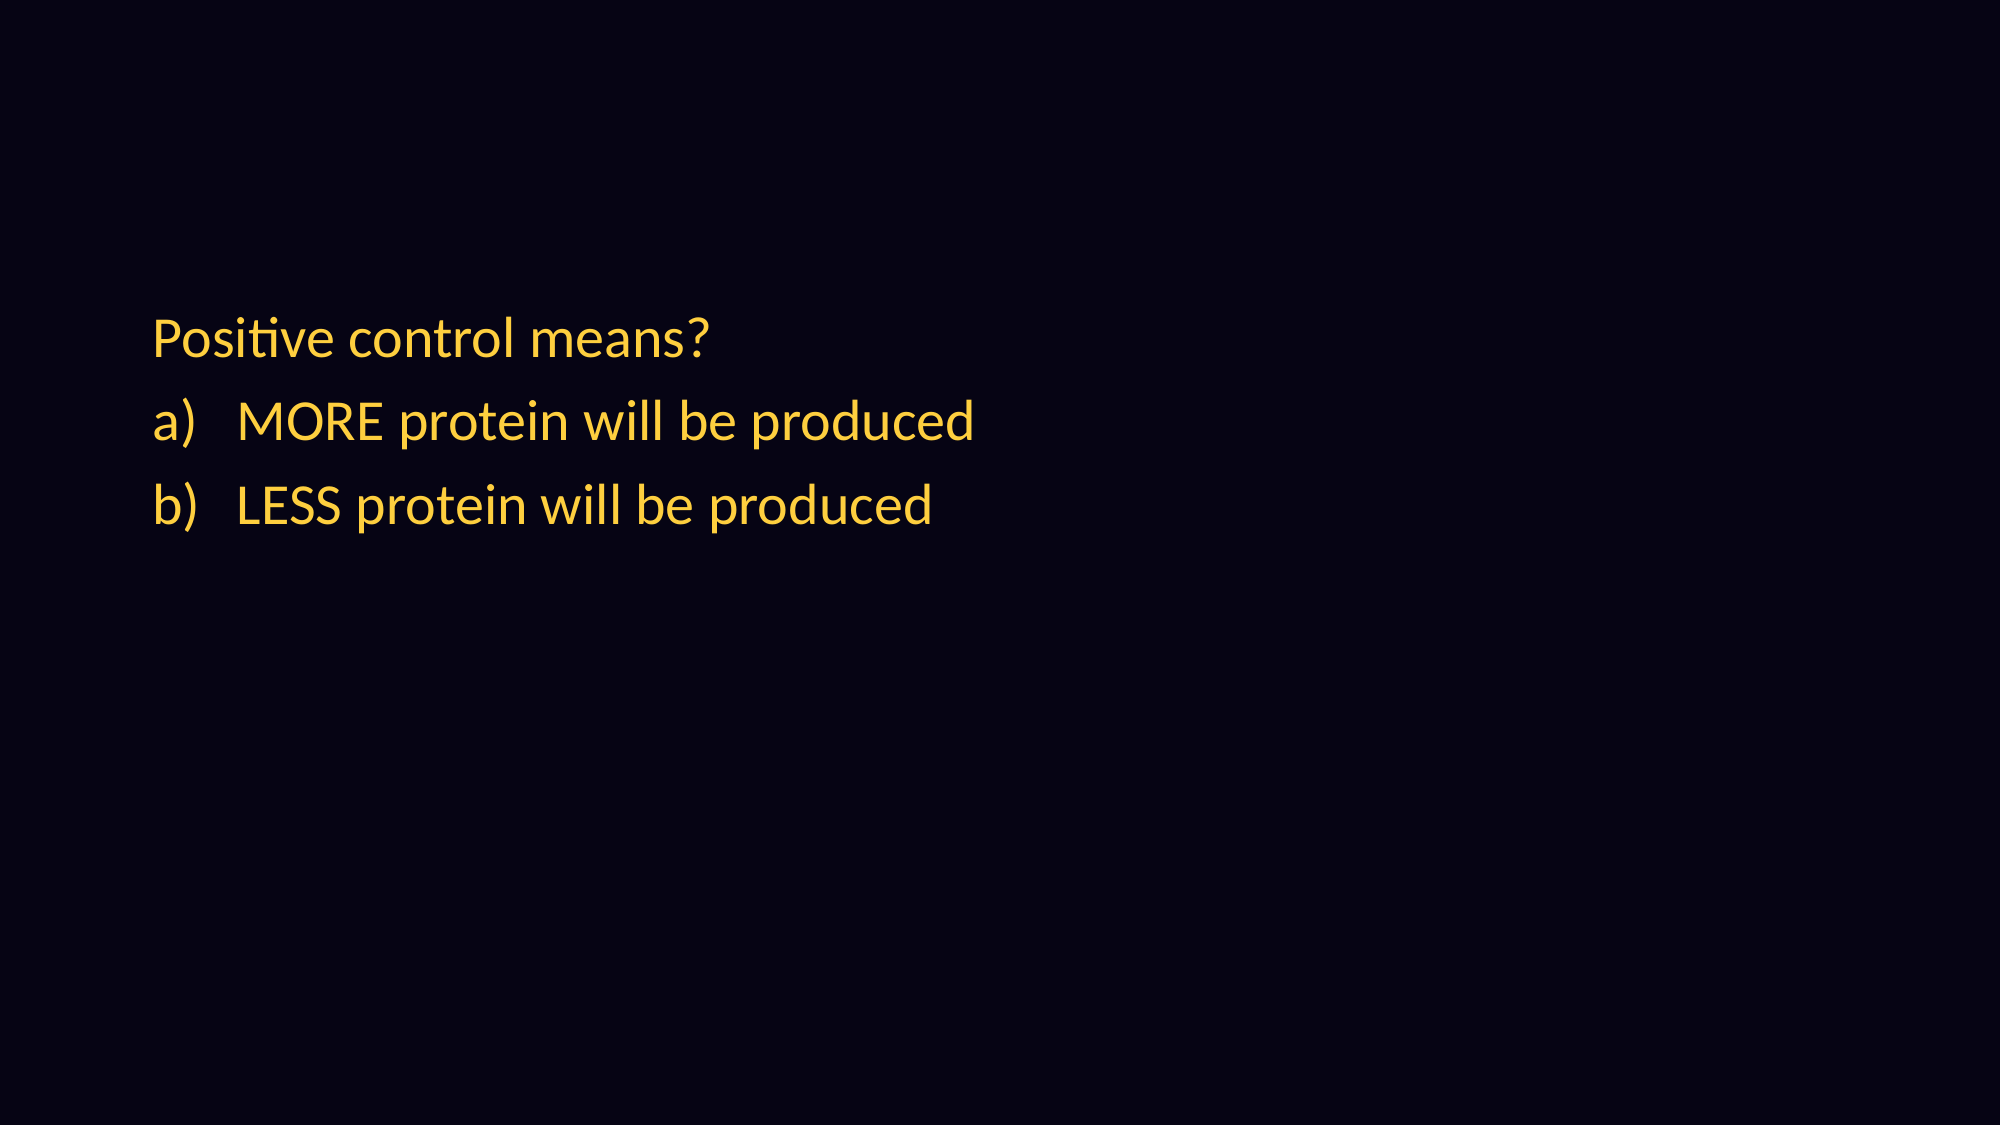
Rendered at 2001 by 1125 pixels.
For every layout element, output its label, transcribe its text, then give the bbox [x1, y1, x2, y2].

list Positive control means? MORE protein will be produced LESS protein will be produced [137, 299, 1863, 1014]
